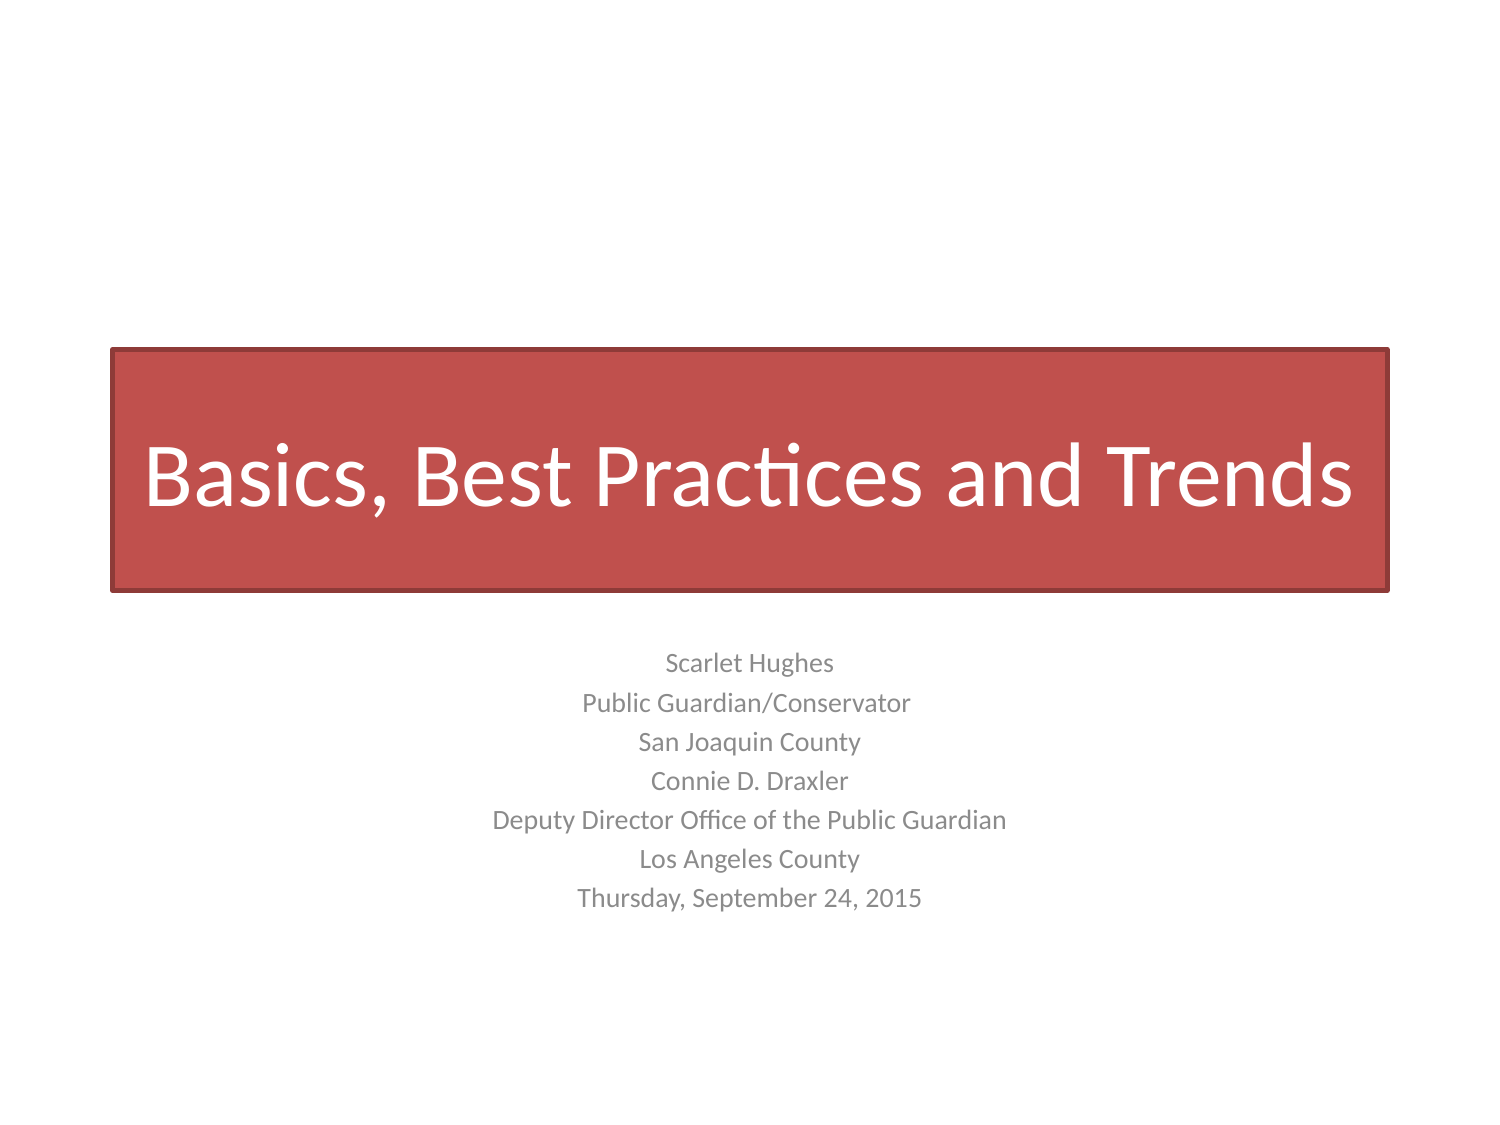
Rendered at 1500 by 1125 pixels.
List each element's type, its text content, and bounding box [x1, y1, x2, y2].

subtitle Scarlet Hughes Public Guardian/Conservator San Joaquin County Connie D. Draxler Deputy Director Office of the Public Guardian Los Angeles County Thursday, September 24, 2015 [225, 637, 1275, 925]
title Basics, Best Practices and Trends [110, 347, 1390, 593]
